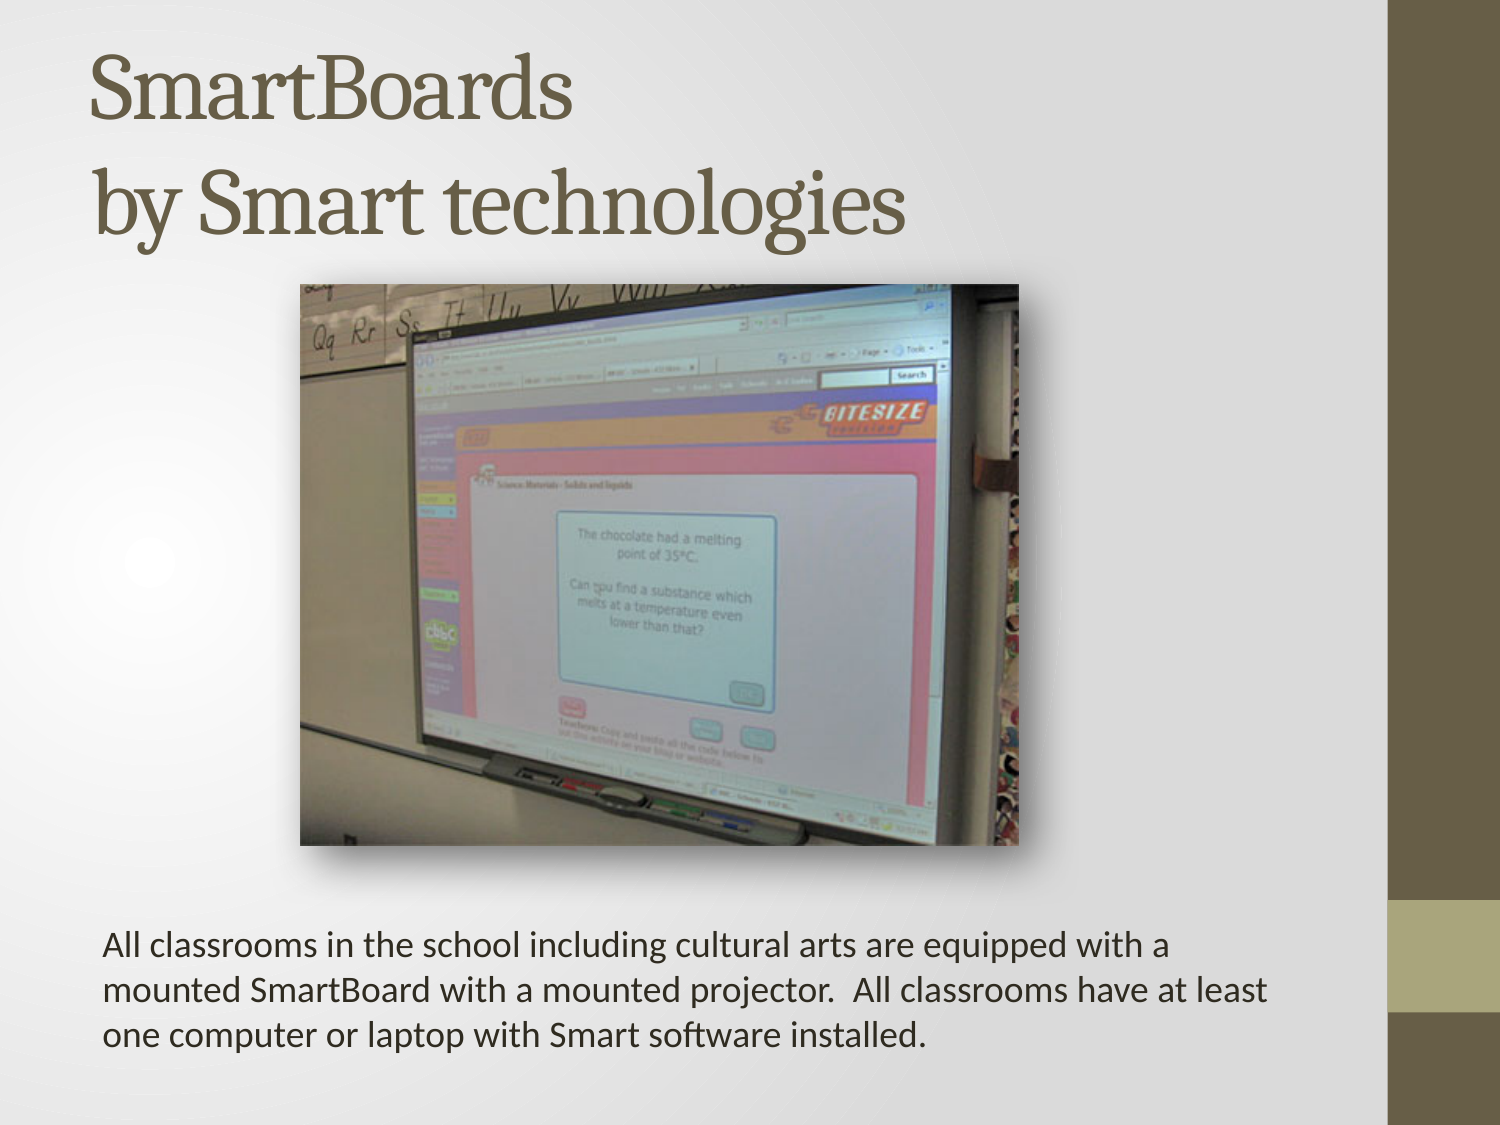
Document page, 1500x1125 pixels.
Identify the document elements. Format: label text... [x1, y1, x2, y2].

title SmartBoards by Smart technologies [75, 45, 1325, 233]
picture [299, 283, 1020, 846]
text_box All classrooms in the school including cultural arts are equipped with a mounted SmartBoard with a mounted projector. All classrooms have at least one computer or laptop with Smart software installed. [87, 912, 1300, 1063]
